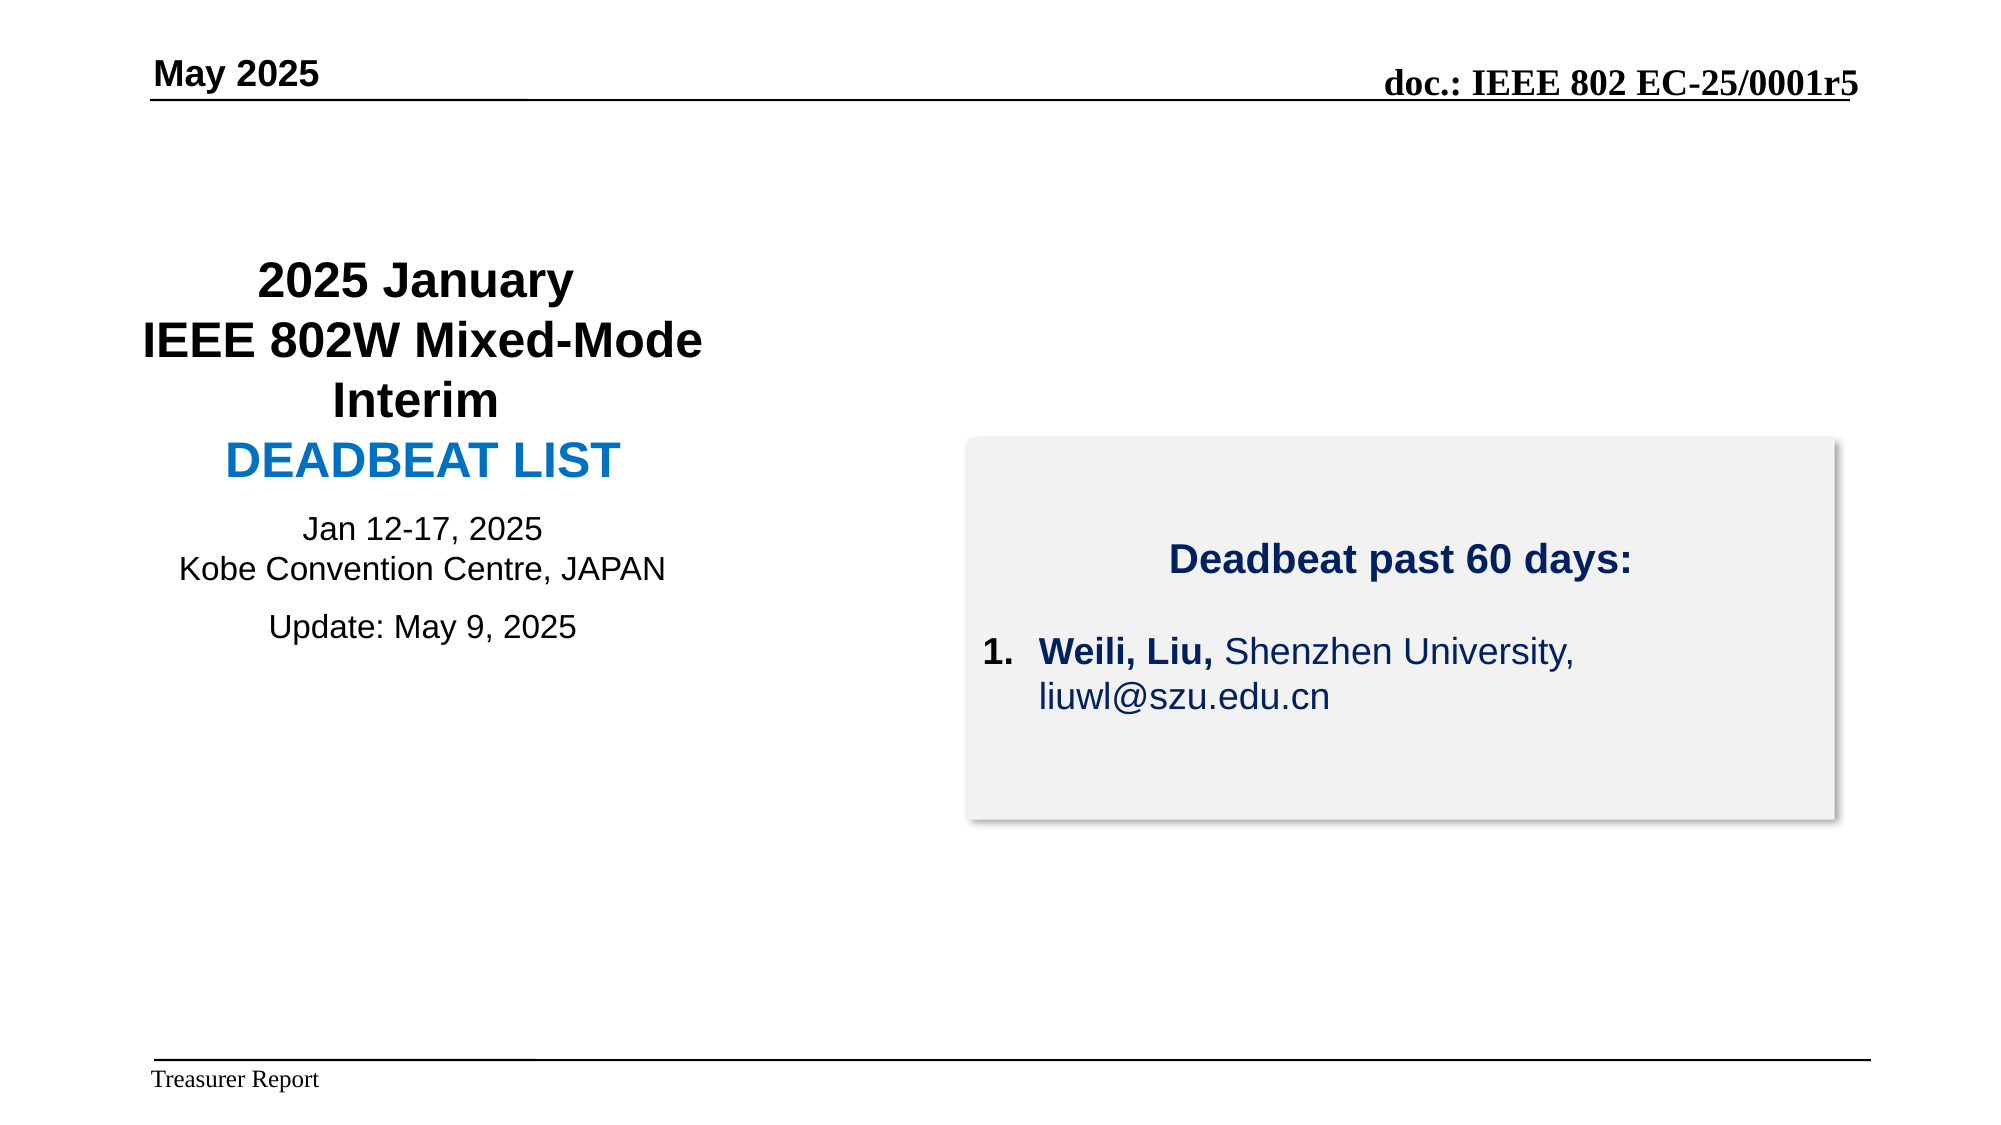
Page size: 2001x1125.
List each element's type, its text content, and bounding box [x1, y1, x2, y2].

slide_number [153, 48, 564, 94]
text_box Deadbeat past 60 days: Weili, Liu, Shenzhen University, liuwl@szu.edu.cn [967, 438, 1835, 820]
text_box 2025 January IEEE 802W Mixed-Mode Interim DEADBEAT LIST Jan 12-17, 2025 Kobe Convention Centre, JAPAN Update: May 9, 2025 [90, 257, 756, 680]
